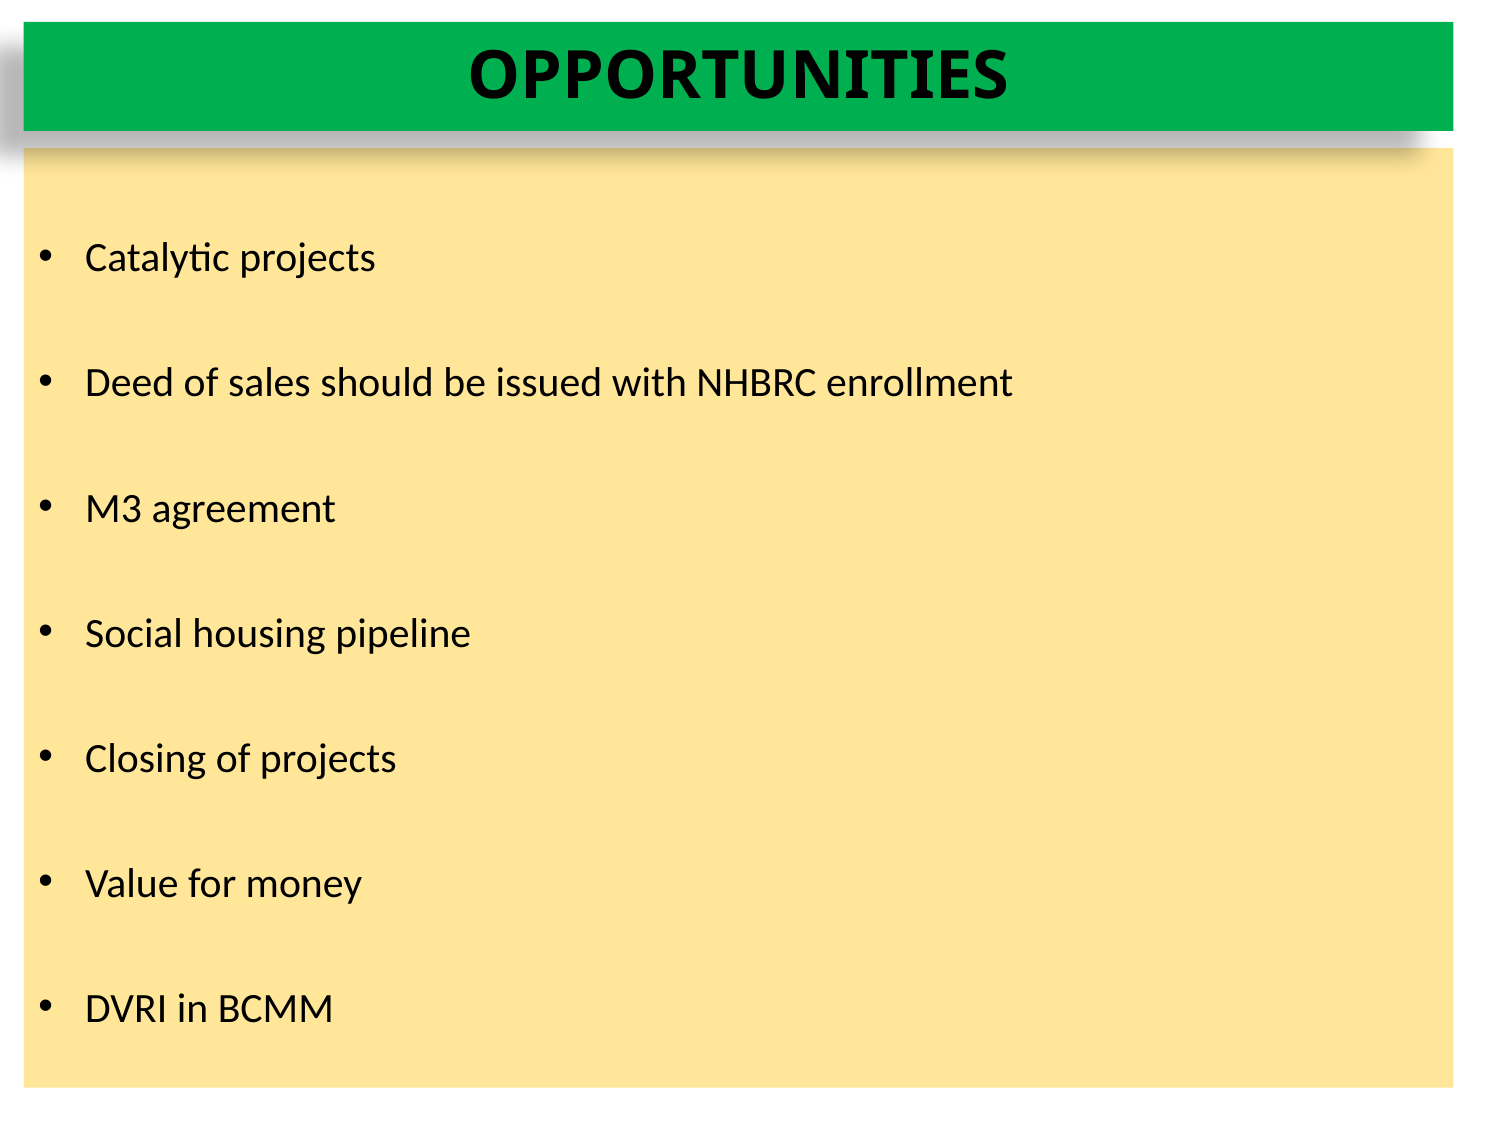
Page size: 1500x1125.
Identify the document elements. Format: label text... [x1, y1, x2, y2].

text_box Catalytic projects Deed of sales should be issued with NHBRC enrollment M3 agreement Social housing pipeline Closing of projects Value for money DVRI in BCMM [23, 147, 1454, 1088]
title OPPORTUNITIES [23, 21, 1454, 131]
